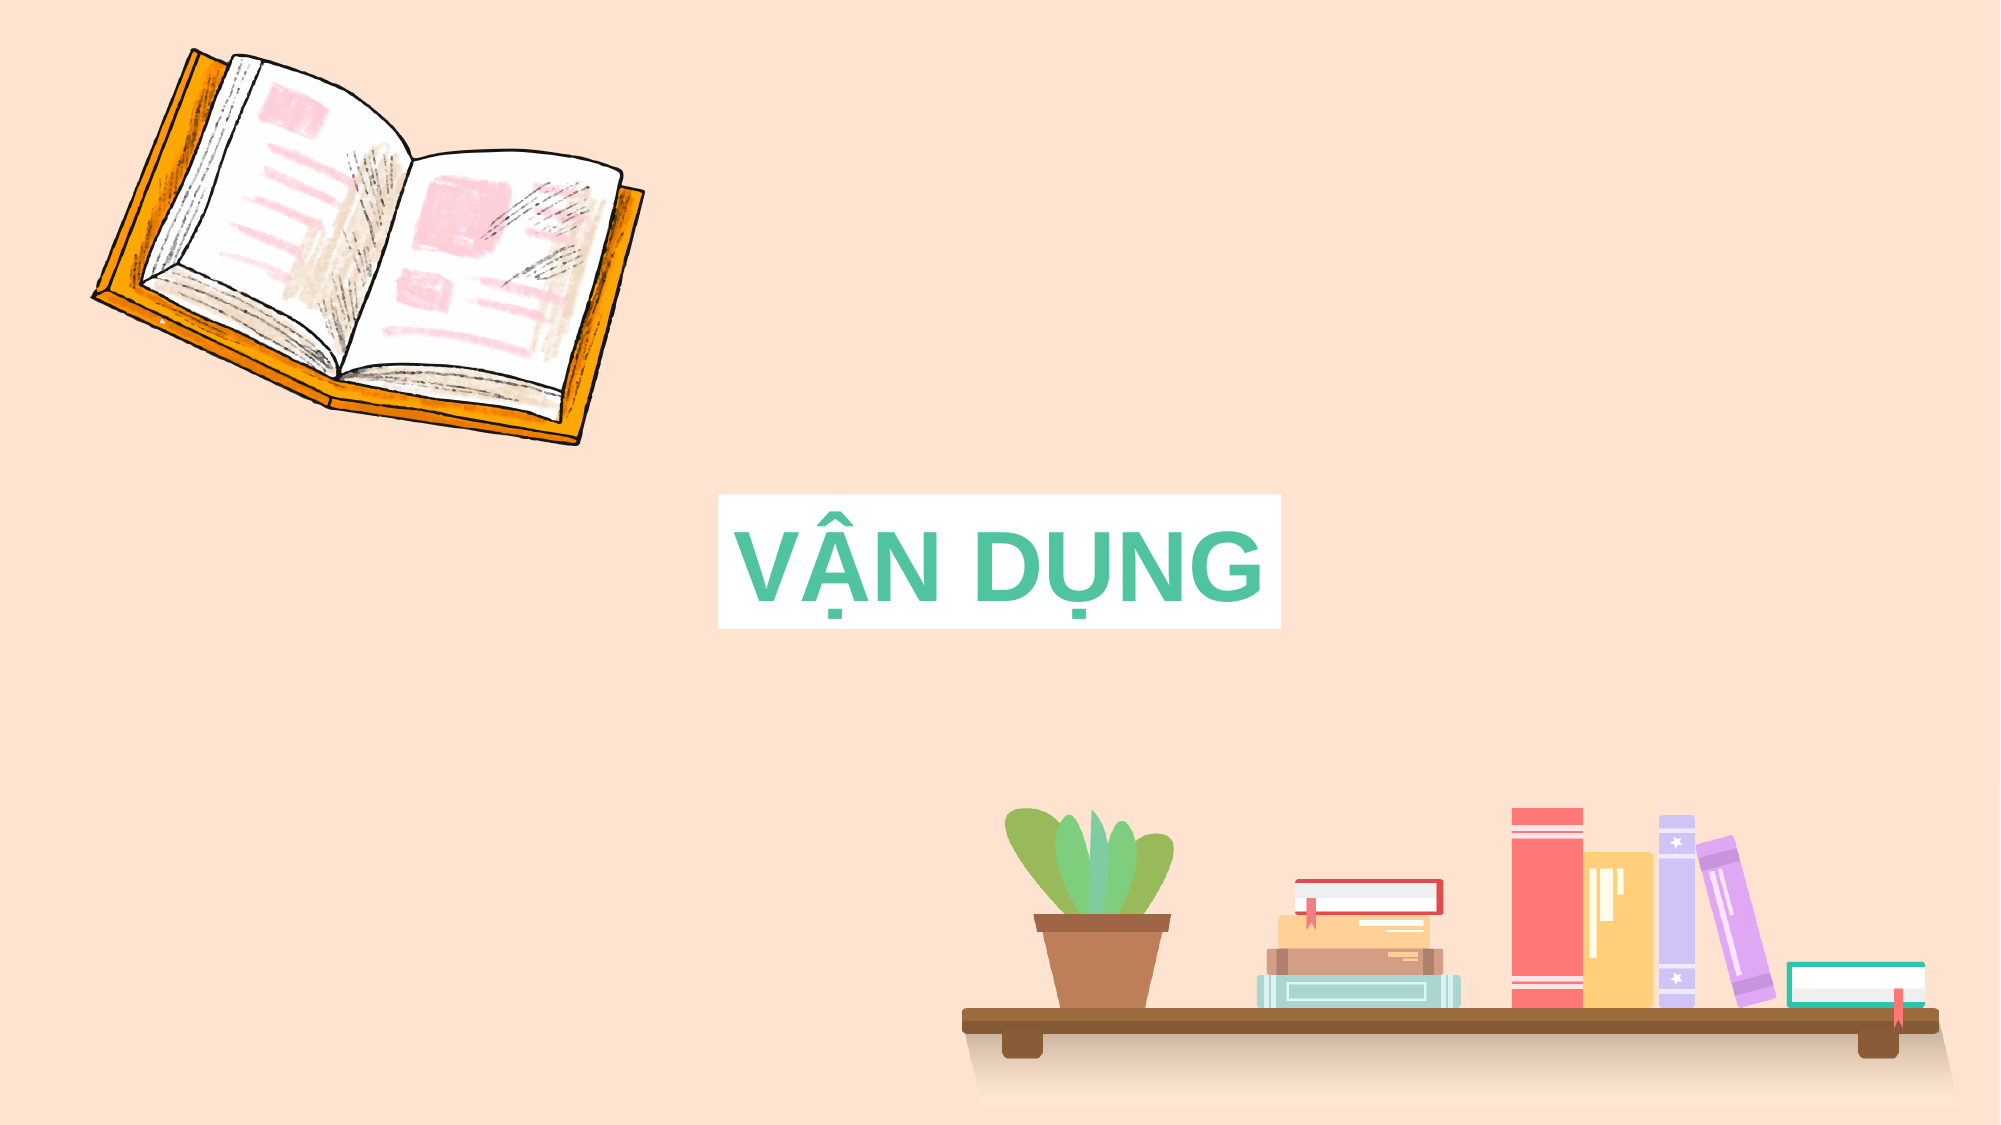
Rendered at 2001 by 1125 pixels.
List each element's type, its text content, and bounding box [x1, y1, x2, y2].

picture [90, 47, 645, 446]
picture [923, 779, 2000, 1125]
text_box VẬN DỤNG [718, 494, 1282, 629]
